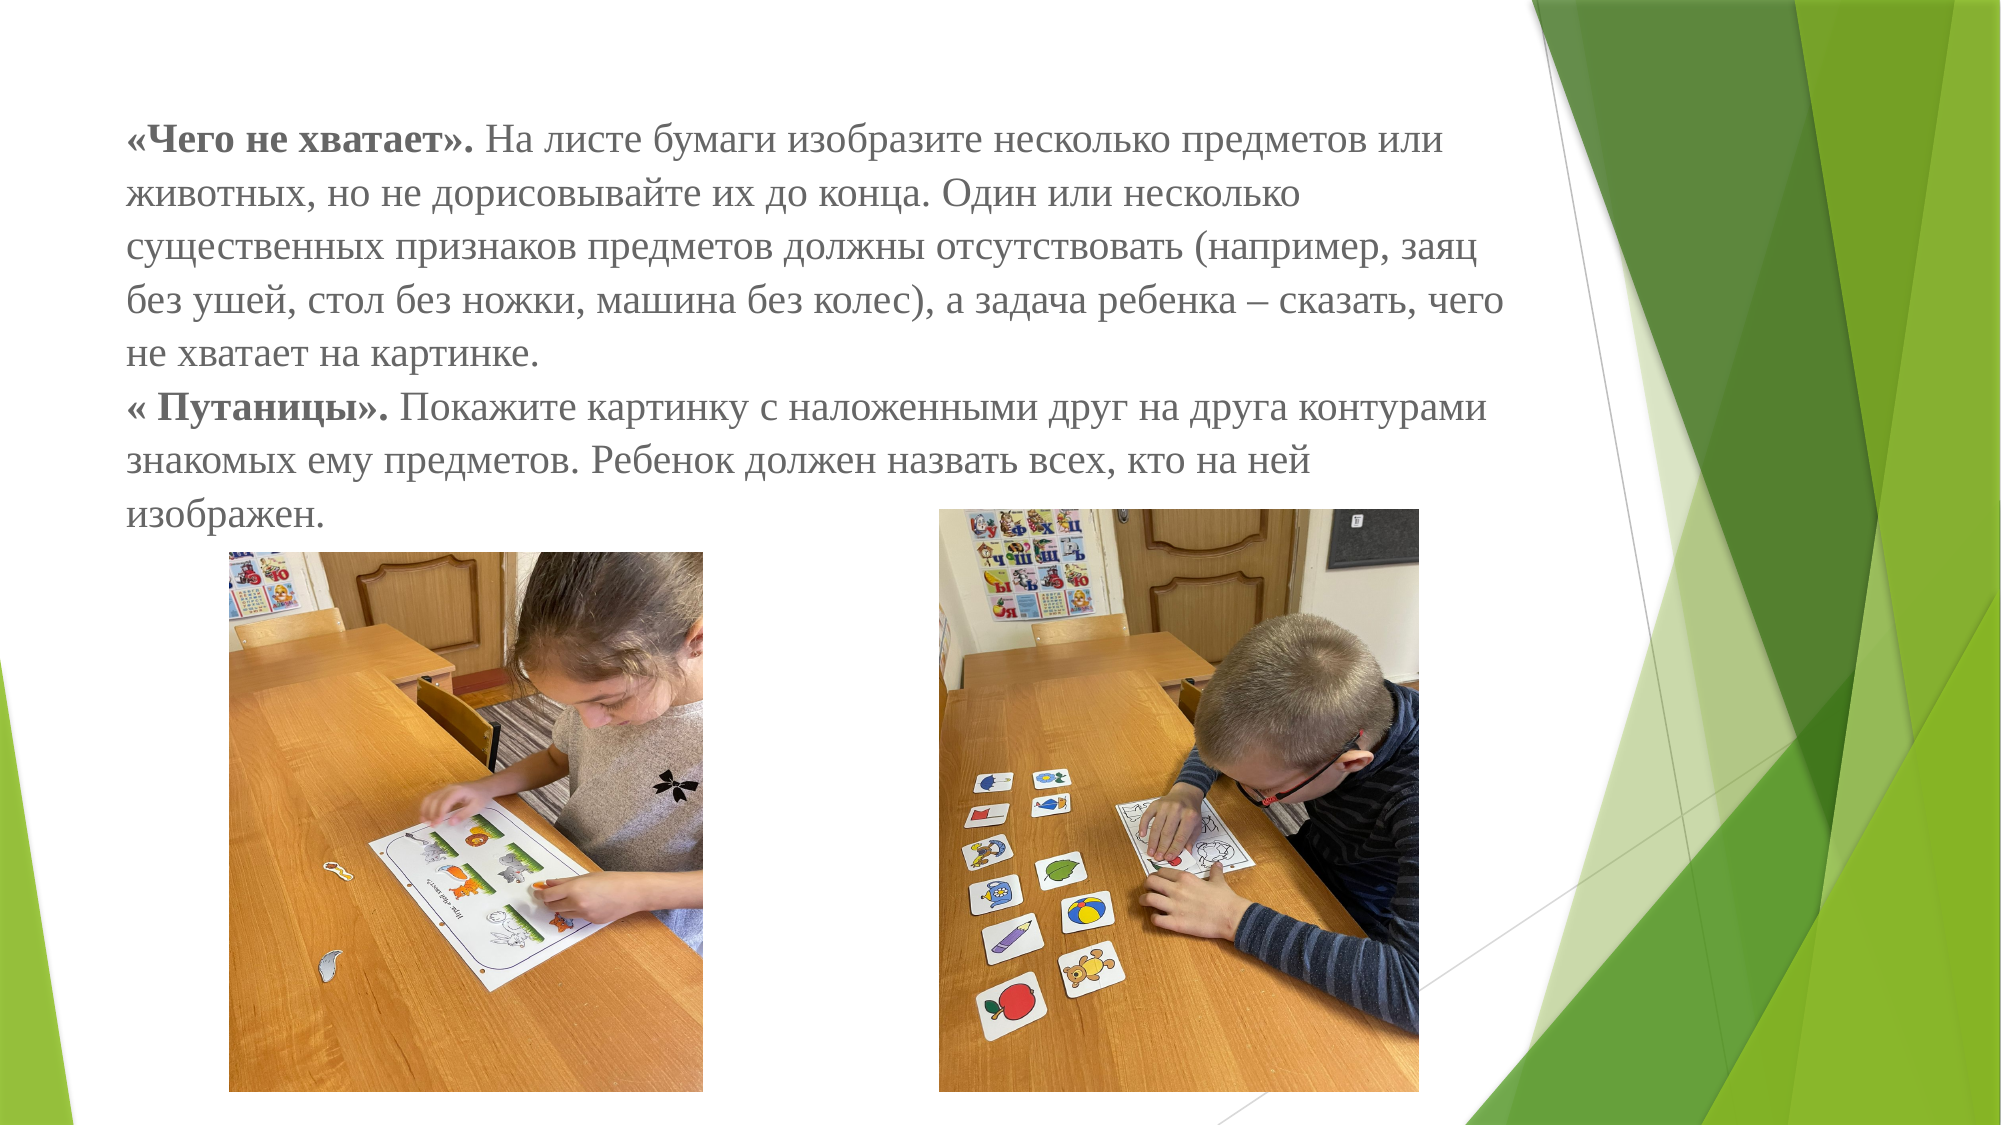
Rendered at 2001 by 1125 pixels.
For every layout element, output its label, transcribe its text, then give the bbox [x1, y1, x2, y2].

picture [938, 508, 1420, 1092]
title «Чего не хватает». На листе бумаги изобразите несколько предметов или животных, но не дорисовывайте их до конца. Один или несколько существенных признаков предметов должны отсутствовать (например, заяц без ушей, стол без ножки, машина без колес), а задача ребенка – сказать, чего не хватает на картинке. « Путаницы». Покажите картинку с наложенными друг на друга контурами знакомых ему предметов. Ребенок должен назвать всех, кто на ней изображен. [111, 99, 1522, 491]
picture [229, 551, 704, 1092]
